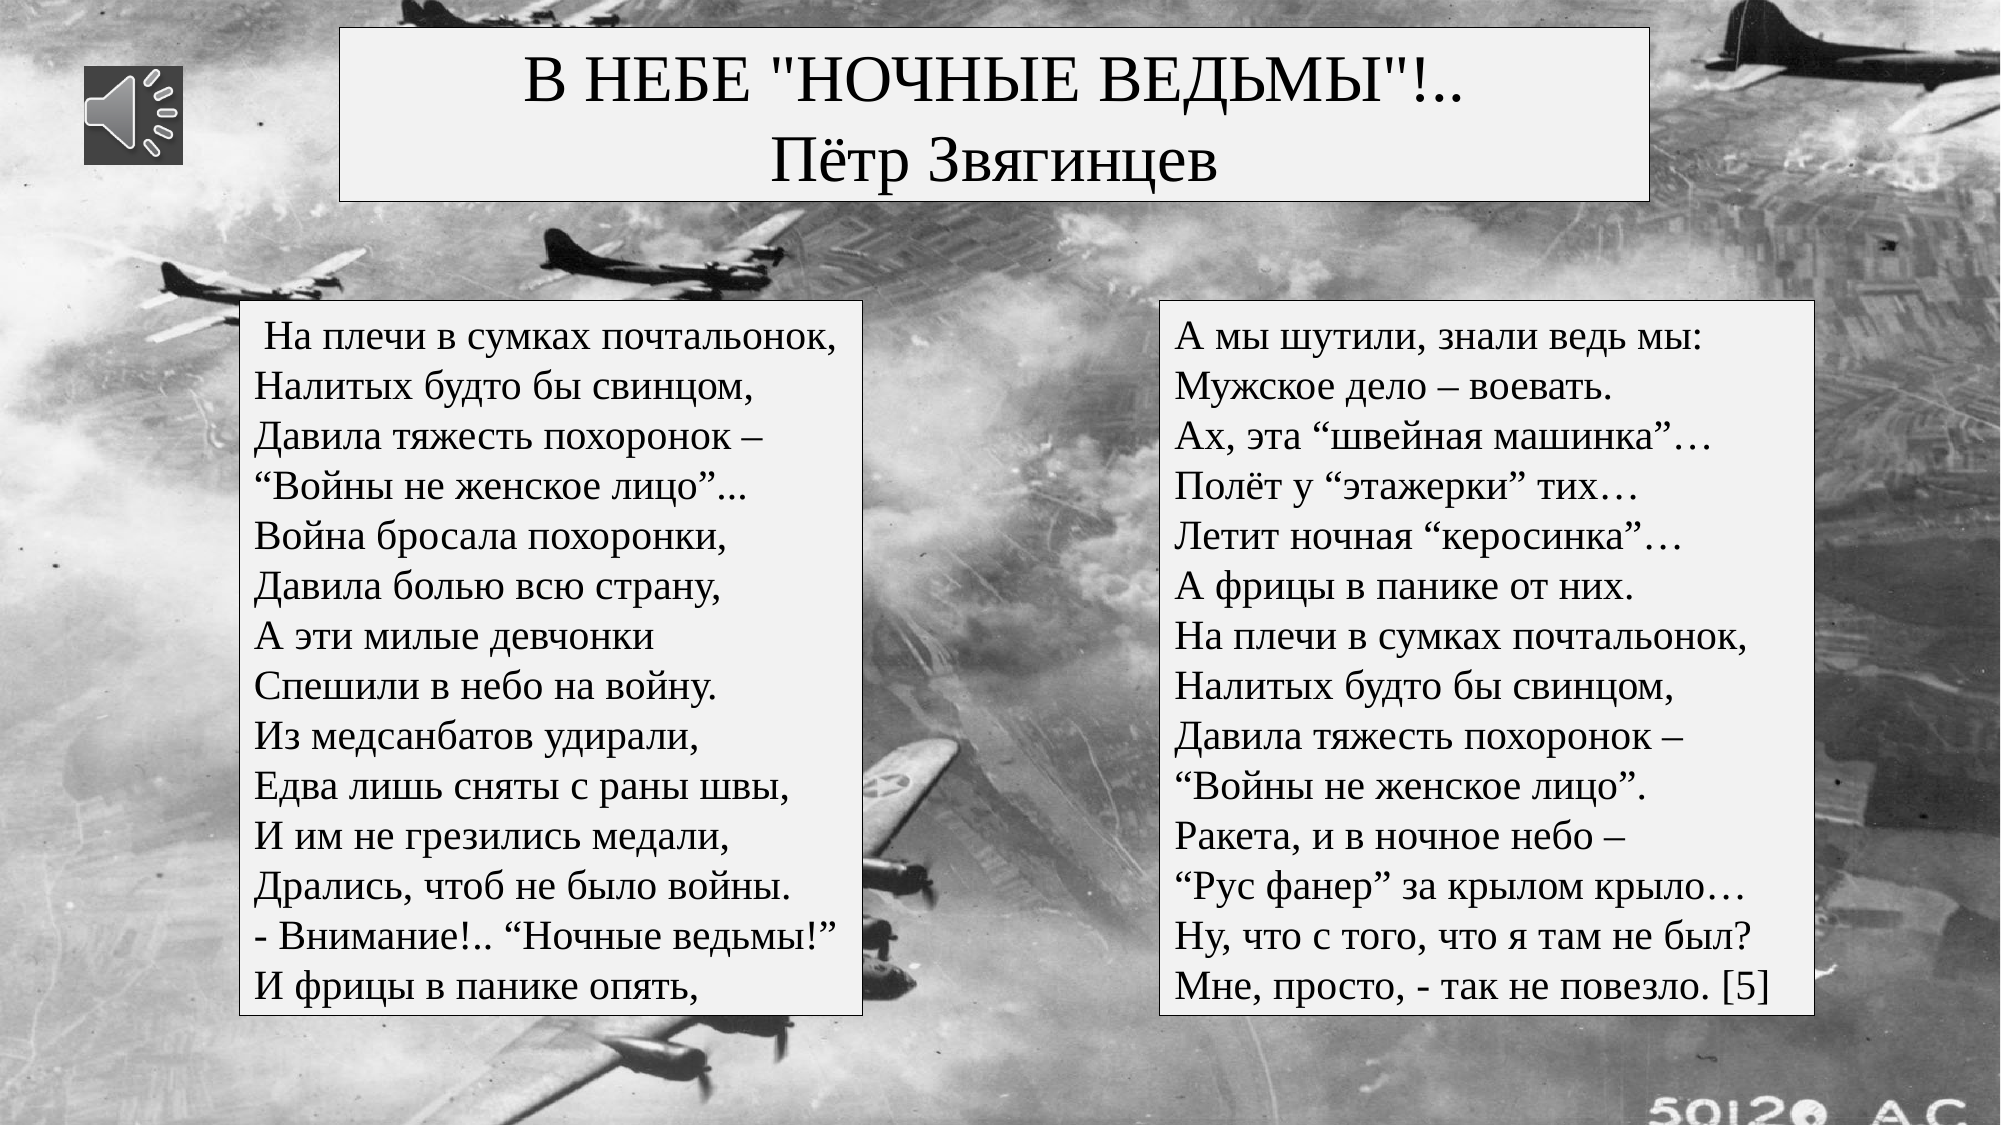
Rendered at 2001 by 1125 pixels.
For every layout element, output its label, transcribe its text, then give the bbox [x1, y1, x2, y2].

text_box На плечи в сумках почтальонок, Налитых будто бы свинцом, Давила тяжесть похоронок – “Войны не женское лицо”... Война бросала похоронки, Давила болью всю страну, А эти милые девчонки Спешили в небо на войну. Из медсанбатов удирали, Едва лишь сняты с раны швы, И им не грезились медали, Дрались, чтоб не было войны. - Внимание!.. “Ночные ведьмы!” И фрицы в панике опять, [239, 300, 863, 1016]
text_box В НЕБЕ "НОЧНЫЕ ВЕДЬМЫ"!.. Пётр Звягинцев [339, 27, 1650, 202]
text_box А мы шутили, знали ведь мы: Мужское дело – воевать. Ах, эта “швейная машинка”… Полёт у “этажерки” тих… Летит ночная “керосинка”… А фрицы в панике от них. На плечи в сумках почтальонок, Налитых будто бы свинцом, Давила тяжесть похоронок – “Войны не женское лицо”. Ракета, и в ночное небо – “Рус фанер” за крылом крыло… Ну, что с того, что я там не был? Мне, просто, - так не повезло. [5] [1159, 300, 1815, 1016]
picture [0, 0, 2001, 1125]
